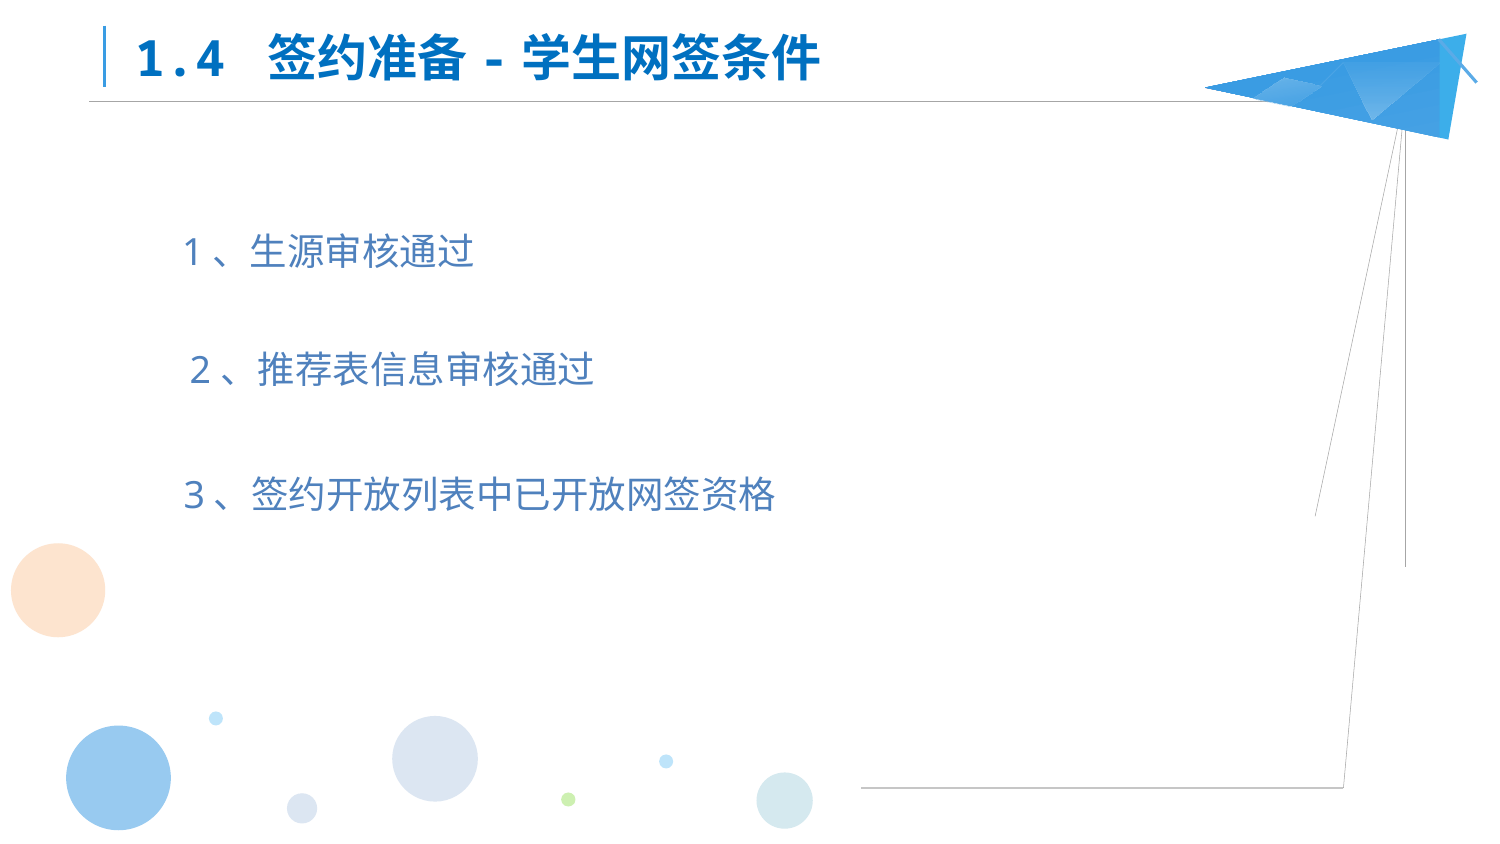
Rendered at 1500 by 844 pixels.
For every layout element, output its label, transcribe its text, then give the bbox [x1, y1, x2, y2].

text_box 3、签约开放列表中已开放网签资格 [168, 464, 792, 524]
text_box 2、推荐表信息审核通过 [174, 338, 611, 399]
text_box 1、生源审核通过 [167, 220, 490, 281]
text_box 1.4 签约准备-学生网签条件 [120, 19, 869, 94]
